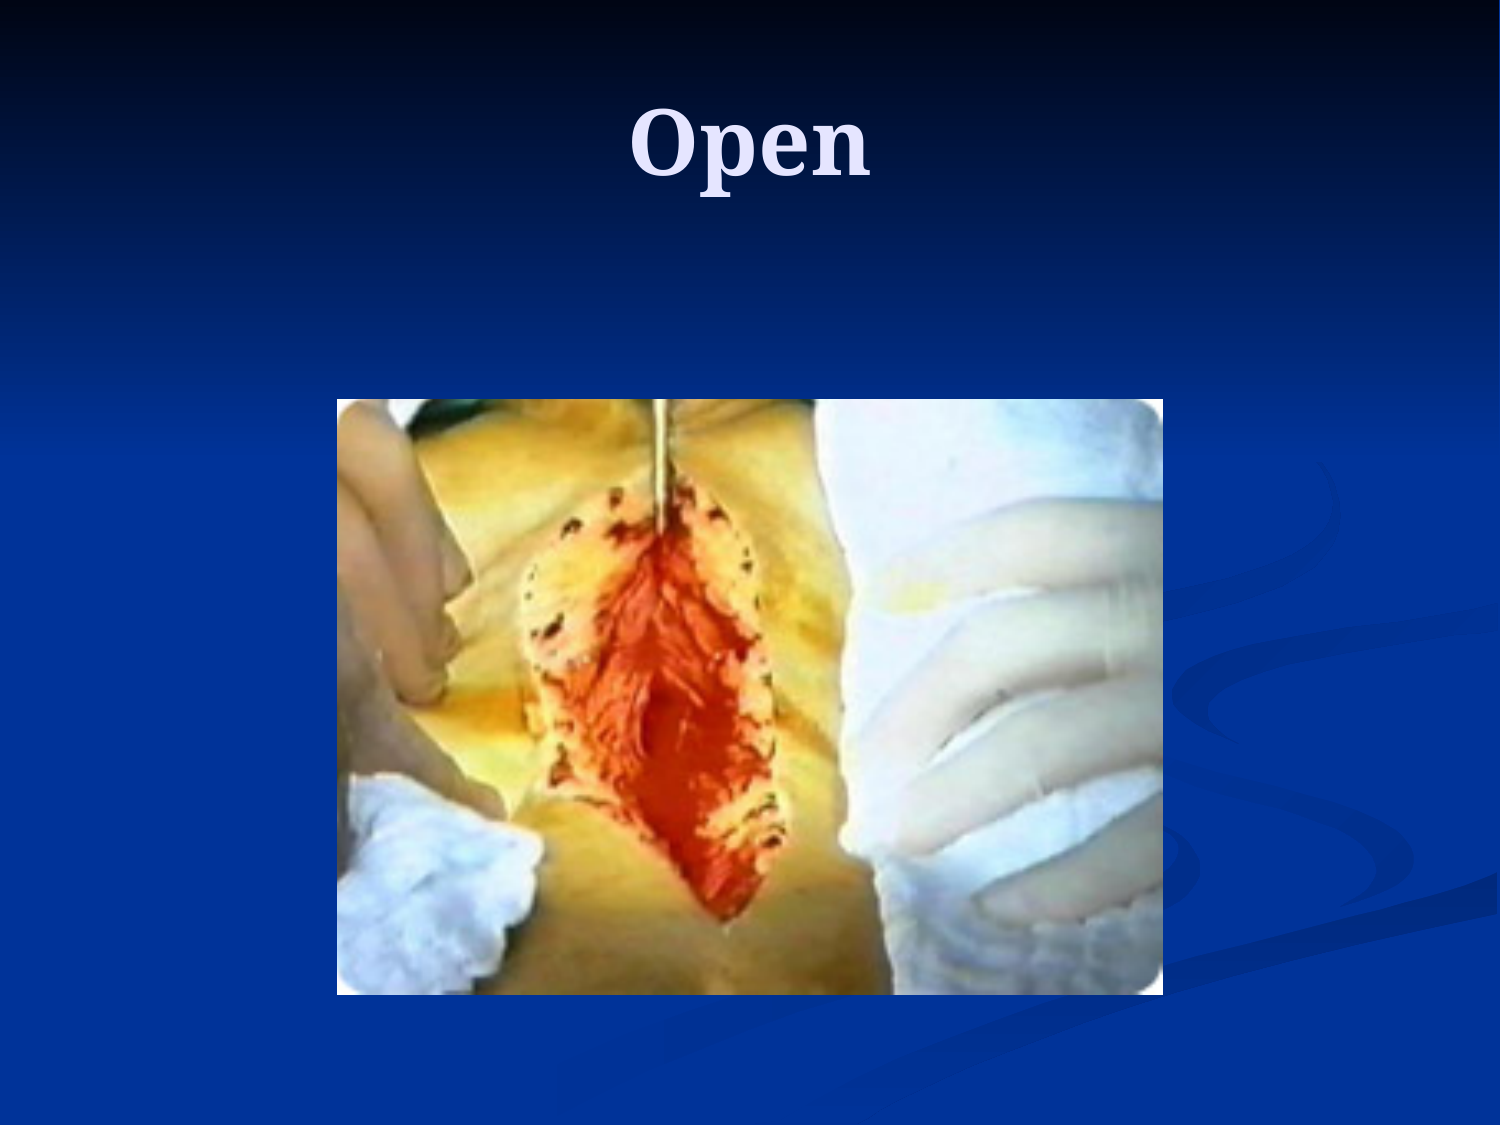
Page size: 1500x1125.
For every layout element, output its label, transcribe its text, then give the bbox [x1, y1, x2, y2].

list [337, 399, 1164, 995]
title Open [74, 44, 1426, 233]
